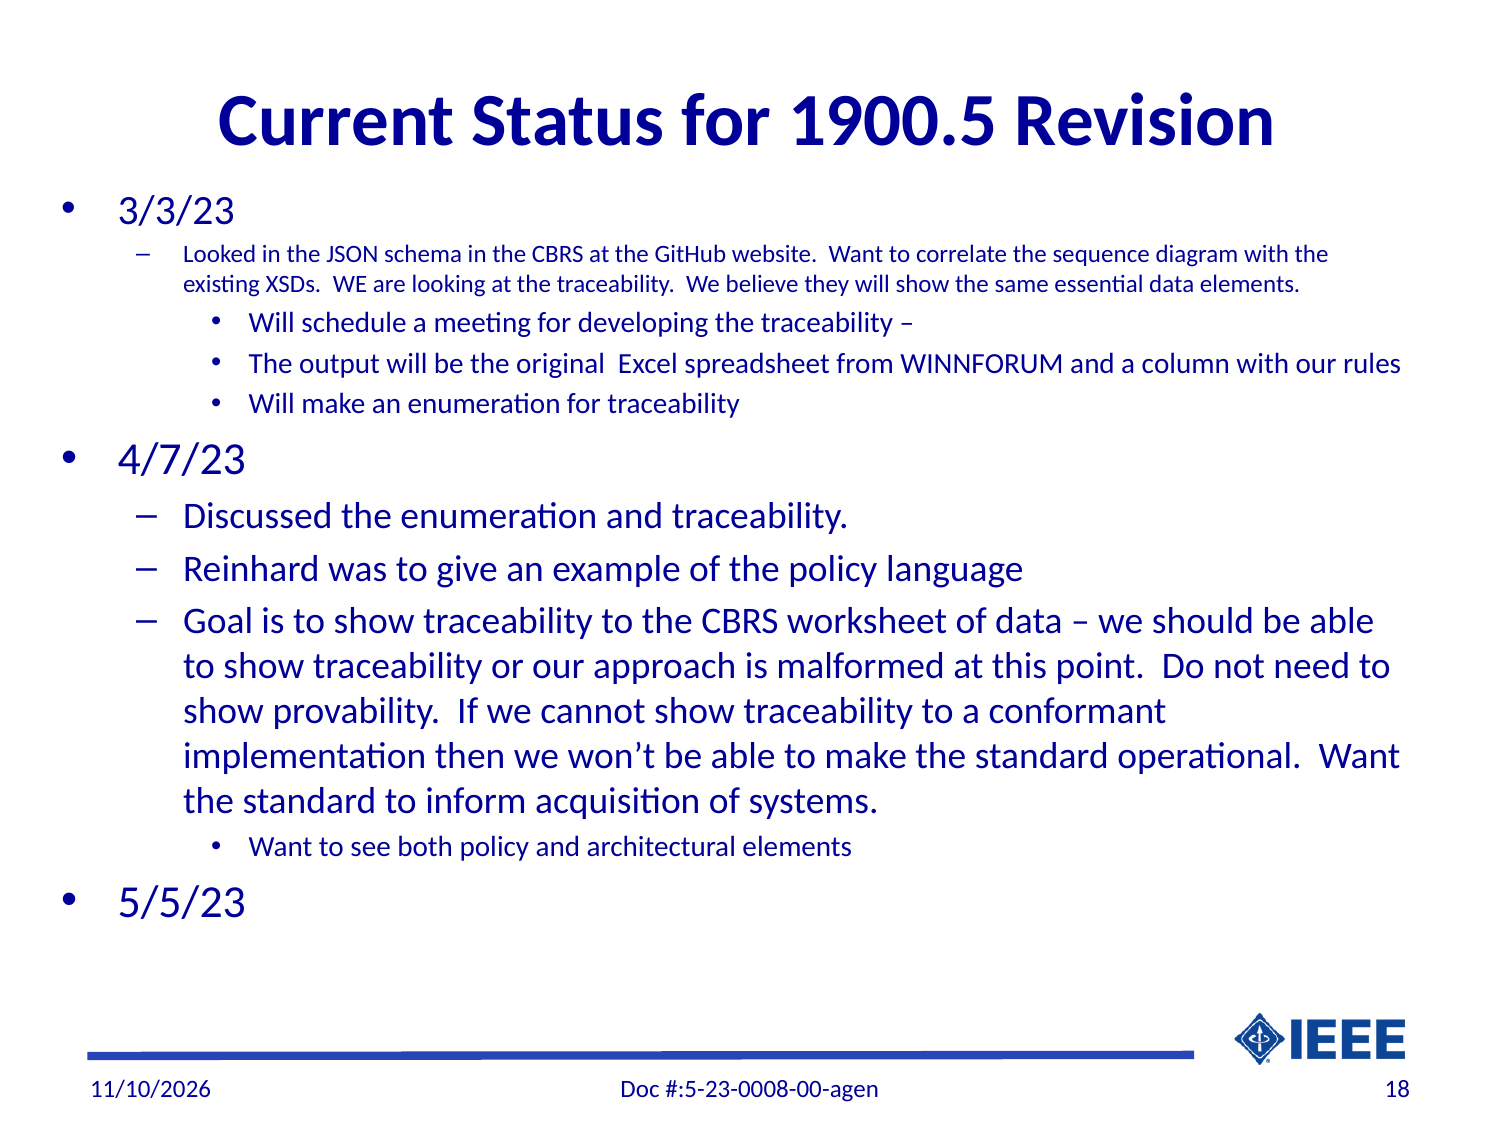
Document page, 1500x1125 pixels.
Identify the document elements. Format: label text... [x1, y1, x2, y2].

picture [1231, 1025, 1406, 1057]
footer Doc #:5-23-0008-00-agen [512, 1057, 988, 1118]
slide_number 18 [1074, 1057, 1425, 1118]
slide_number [75, 1057, 425, 1118]
list 3/3/23 Looked in the JSON schema in the CBRS at the GitHub website. Want to correlate the sequence diagram with the existing XSDs. WE are looking at the traceability. We believe they will show the same essential data elements. Will schedule a meeting for developing the traceability – The output will be the original Excel spreadsheet from WINNFORUM and a column with our rules Will make an enumeration for traceability 4/7/23 Discussed the enumeration and traceability. Reinhard was to give an example of the policy language Goal is to show traceability to the CBRS worksheet of data – we should be able to show traceability or our approach is malformed at this point. Do not need to show provability. If we cannot show traceability to a conformant implementation then we won’t be able to make the standard operational. Want the standard to inform acquisition of systems. Want to see both policy and architectural elements 5/5/23 [46, 174, 1427, 1025]
title Current Status for 1900.5 Revision [73, 22, 1424, 174]
